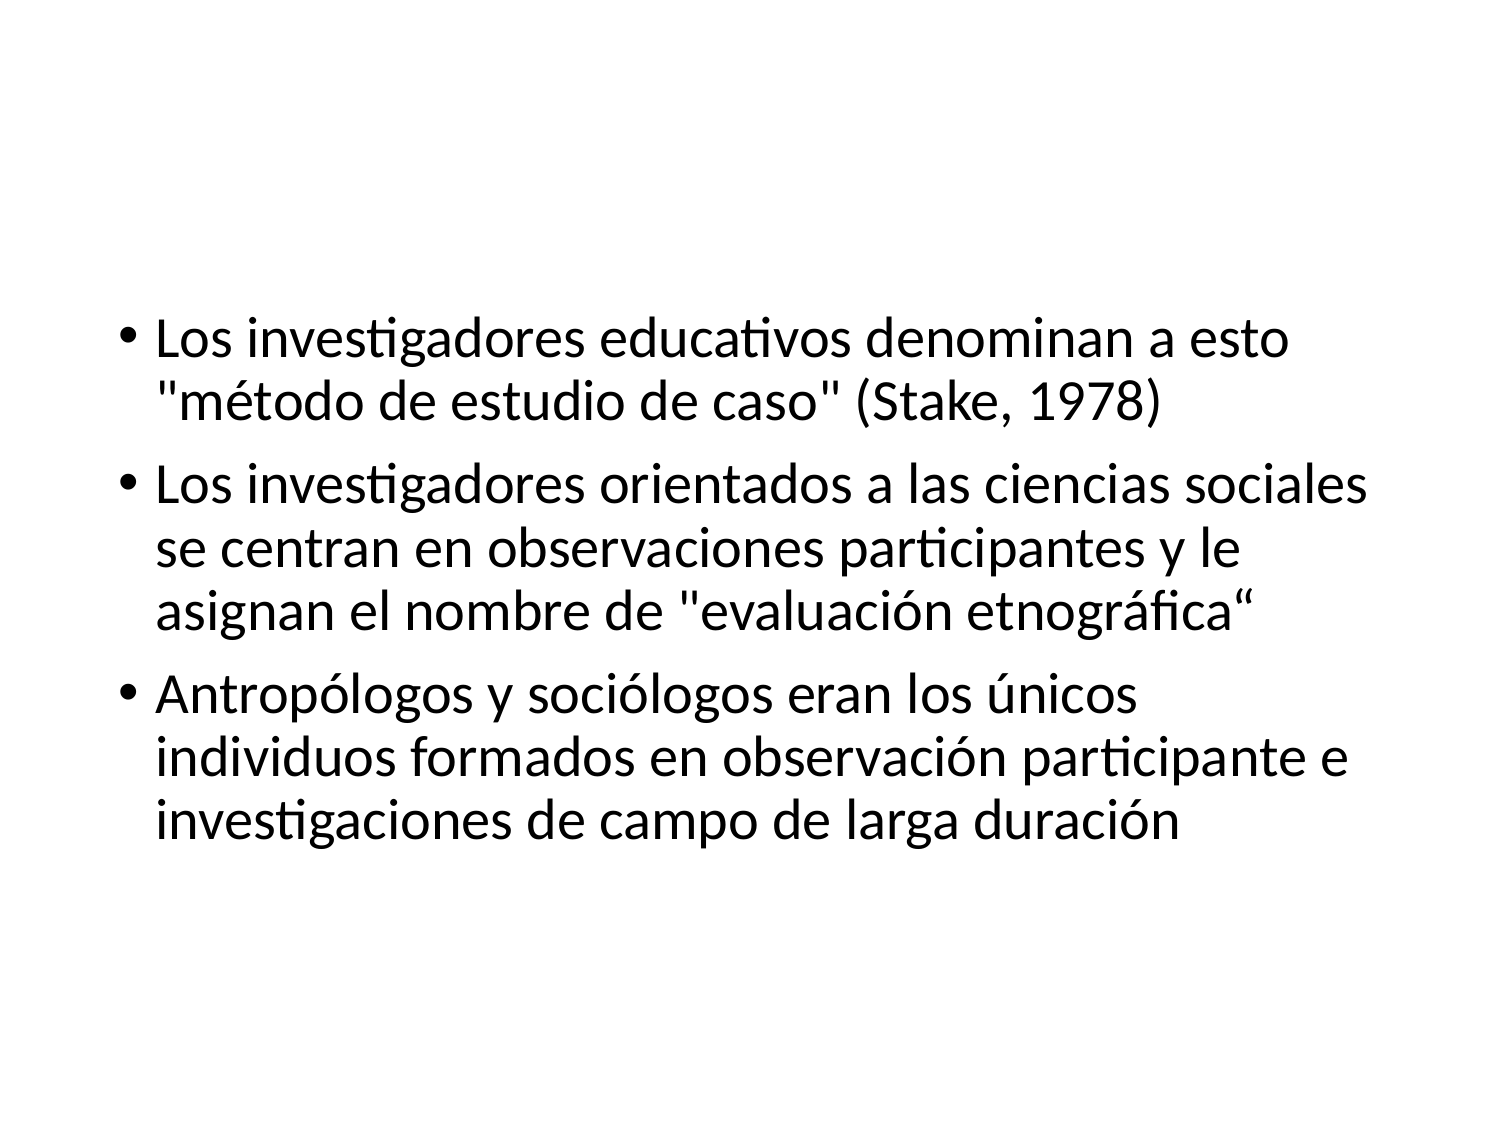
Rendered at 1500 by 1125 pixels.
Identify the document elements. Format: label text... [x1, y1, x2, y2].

list Los investigadores educativos denominan a esto "método de estudio de caso" (Stake, 1978) Los investigadores orientados a las ciencias sociales se centran en observaciones participantes y le asignan el nombre de "evaluación etnográfica“ Antropólogos y sociólogos eran los únicos individuos formados en observación participante e investigaciones de campo de larga duración [103, 299, 1397, 1014]
